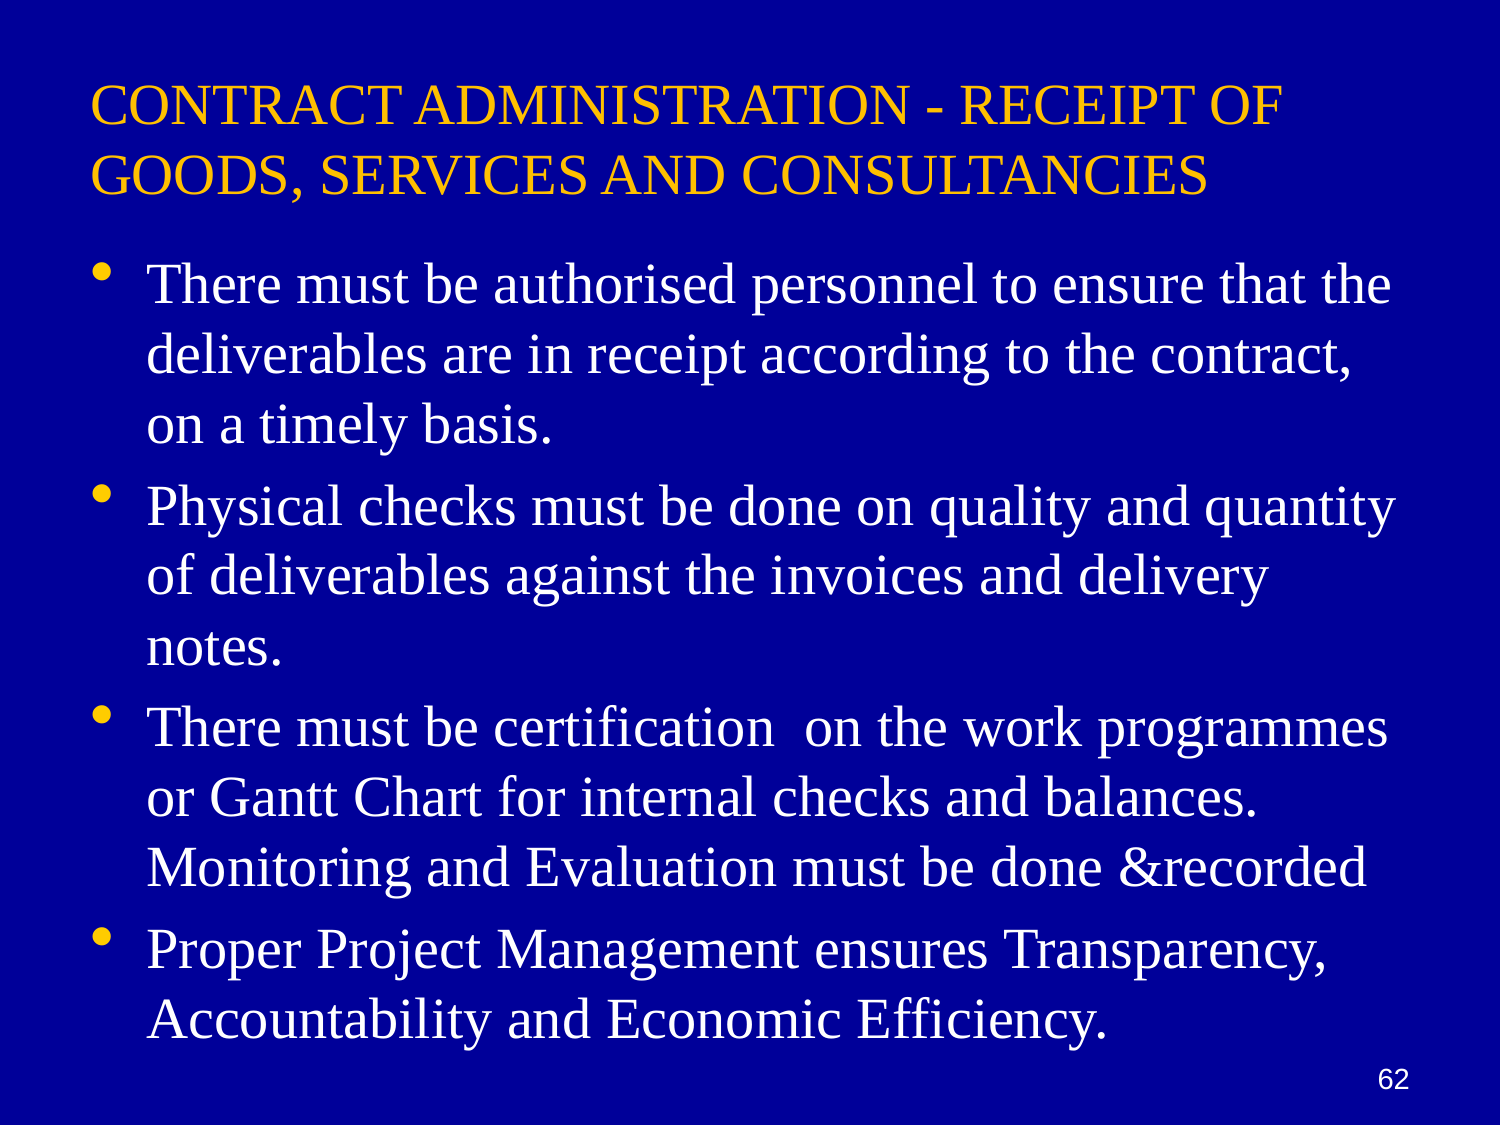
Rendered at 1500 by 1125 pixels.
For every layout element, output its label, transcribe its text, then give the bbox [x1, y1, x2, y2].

list There must be authorised personnel to ensure that the deliverables are in receipt according to the contract, on a timely basis. Physical checks must be done on quality and quantity of deliverables against the invoices and delivery notes. There must be certification on the work programmes or Gantt Chart for internal checks and balances. Monitoring and Evaluation must be done &recorded Proper Project Management ensures Transparency, Accountability and Economic Efficiency. [75, 237, 1425, 1050]
title CONTRACT ADMINISTRATION - RECEIPT OF GOODS, SERVICES AND CONSULTANCIES [75, 47, 1425, 225]
slide_number 62 [1074, 1024, 1425, 1103]
